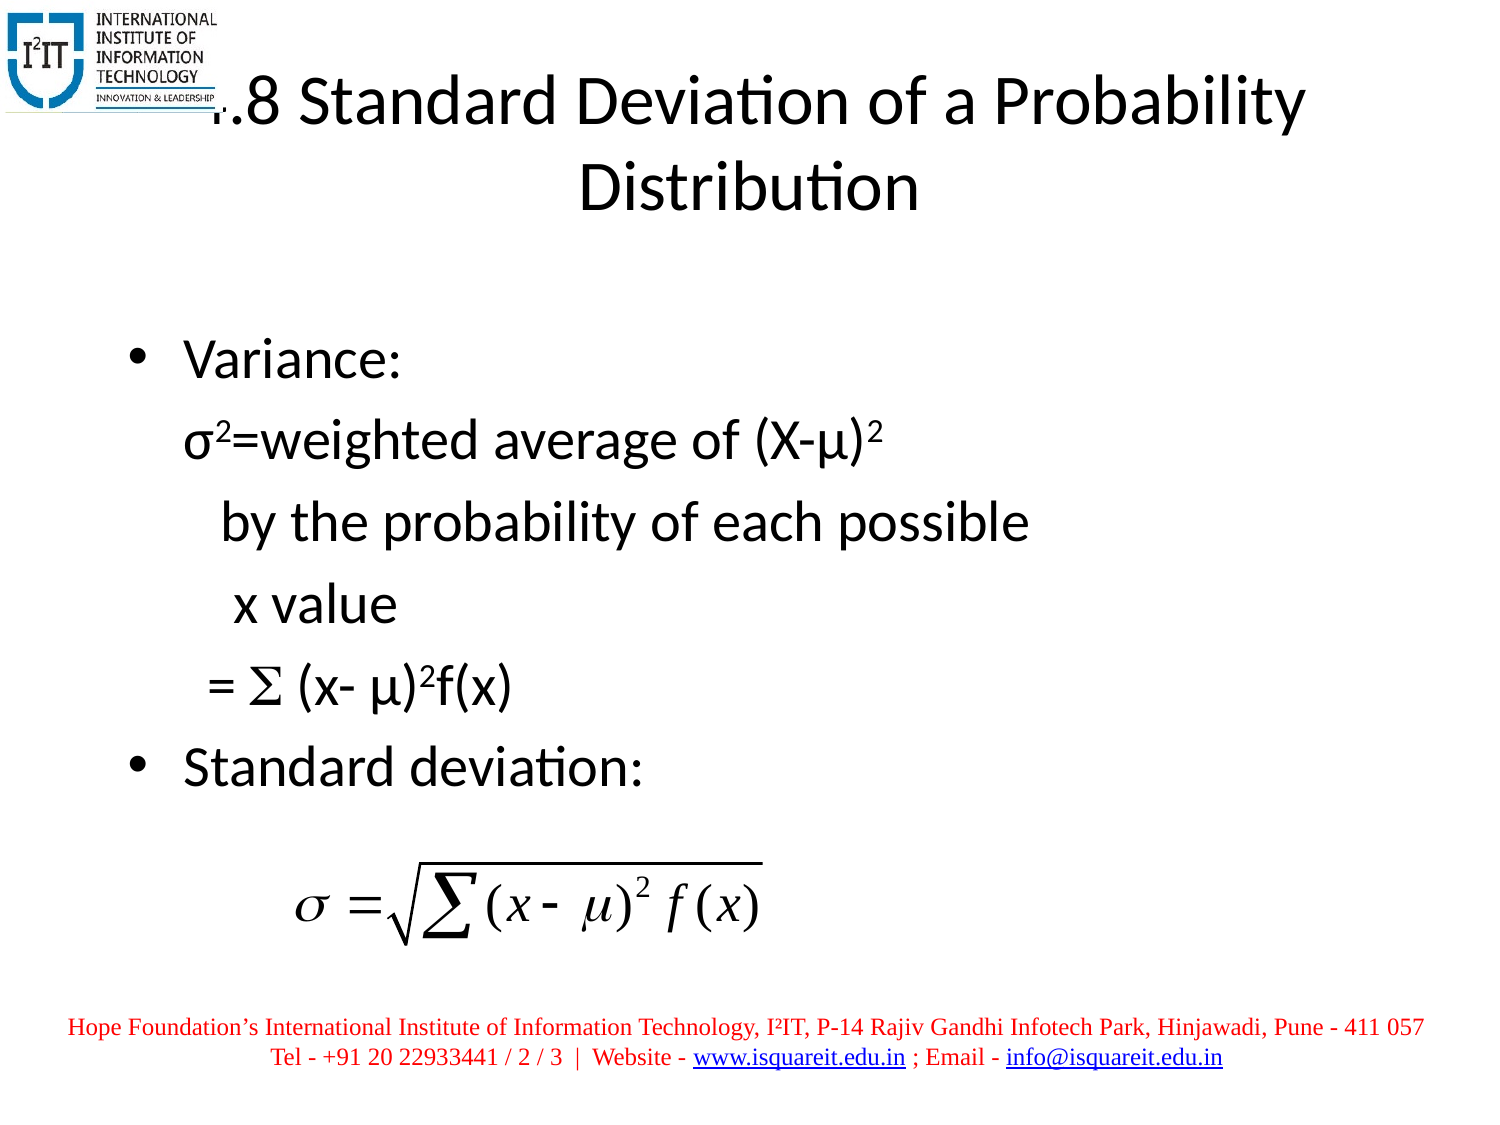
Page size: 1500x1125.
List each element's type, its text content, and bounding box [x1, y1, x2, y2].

title 4.8 Standard Deviation of a Probability Distribution [75, 45, 1425, 233]
footer Hope Foundation’s International Institute of Information Technology, I²IT, P-14 Rajiv Gandhi Infotech Park, Hinjawadi, Pune - 411 057 Tel - +91 20 22933441 / 2 / 3 | Website - www.isquareit.edu.in ; Email - info@isquareit.edu.in [0, 1003, 1500, 1079]
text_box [287, 849, 776, 958]
list Variance: σ2=weighted average of (X-μ)2 by the probability of each possible x value =  (x- μ)2f(x) Standard deviation: [112, 312, 1388, 925]
picture [0, 0, 224, 113]
